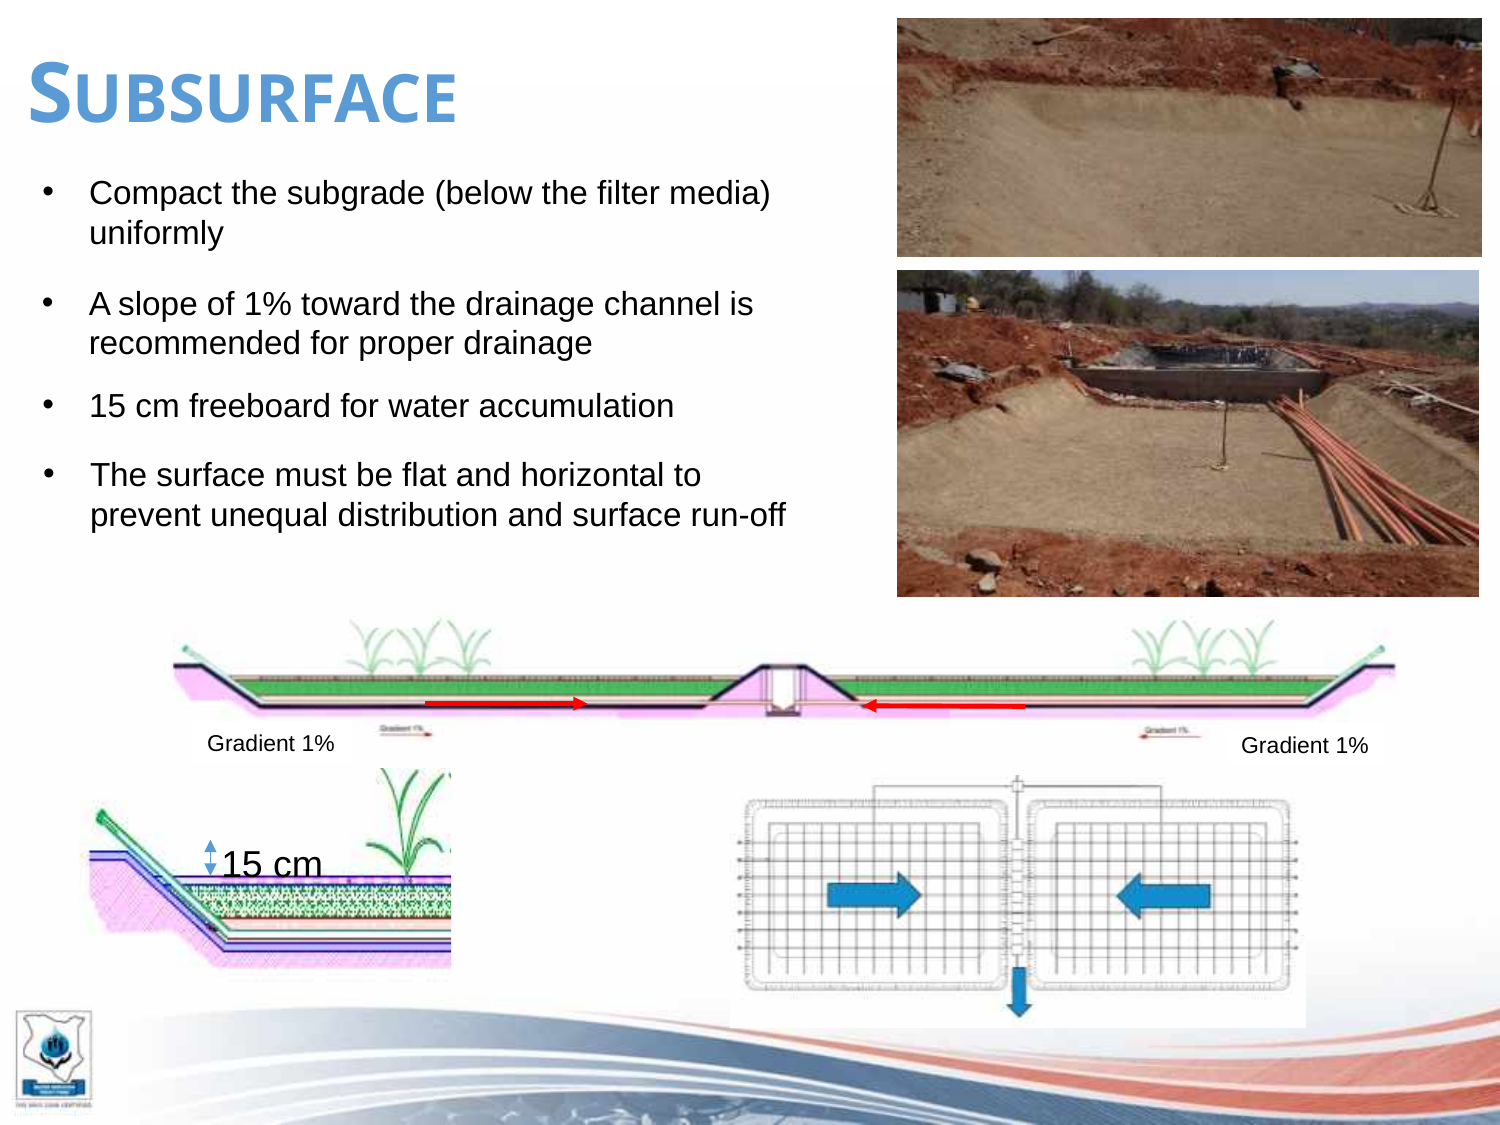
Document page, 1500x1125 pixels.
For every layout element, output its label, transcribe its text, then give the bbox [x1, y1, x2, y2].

text_box Gradient 1% [1226, 743, 1386, 766]
text_box Gradient 1% [192, 743, 352, 763]
text_box 15 cm freeboard for water accumulation [27, 376, 790, 432]
picture [0, 18, 1500, 1125]
text_box A slope of 1% toward the drainage channel is recommended for proper drainage [27, 274, 875, 369]
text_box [79, 768, 452, 983]
title SUBSURFACE [12, 0, 1306, 204]
text_box Compact the subgrade (below the filter media) uniformly [27, 163, 875, 259]
text_box The surface must be flat and horizontal to prevent unequal distribution and surface run-off [28, 445, 838, 541]
